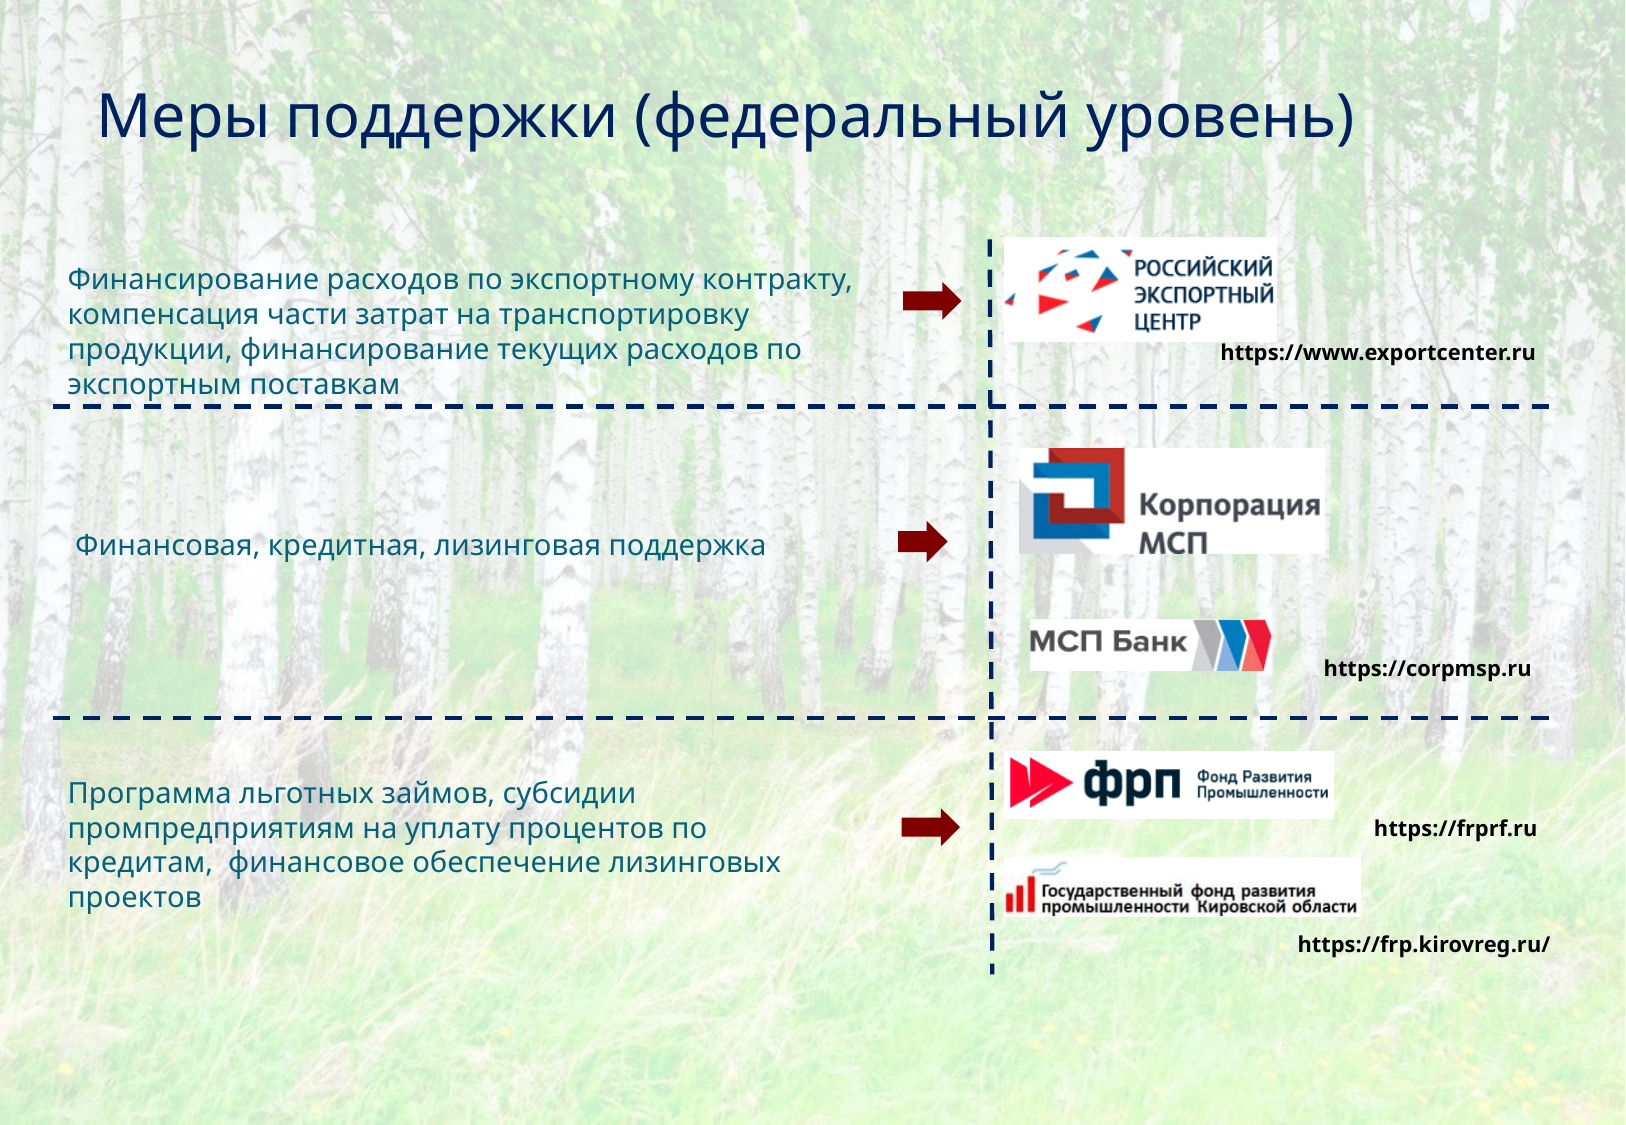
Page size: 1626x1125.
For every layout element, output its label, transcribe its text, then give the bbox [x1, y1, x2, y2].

text_box [903, 281, 962, 320]
picture [1004, 857, 1361, 917]
text_box Финансовая, кредитная, лизинговая поддержка [60, 519, 899, 569]
text_box https://frprf.ru [1359, 807, 1553, 849]
text_box Меры поддержки (федеральный уровень) [81, 77, 1484, 146]
picture [1019, 448, 1325, 554]
text_box [899, 520, 948, 563]
picture [1030, 619, 1272, 671]
text_box Финансирование расходов по экспортному контракту, компенсация части затрат на транспортировку продукции, финансирование текущих расходов по экспортным поставкам [52, 253, 902, 408]
text_box https://frp.kirovreg.ru/ [1282, 923, 1566, 965]
picture [1004, 751, 1334, 819]
text_box https://www.exportcenter.ru [1205, 331, 1552, 373]
text_box Программа льготных займов, субсидии промпредприятиям на уплату процентов по кредитам, финансовое обеспечение лизинговых проектов [52, 766, 864, 922]
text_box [623, 605, 1359, 609]
text_box https://corpmsp.ru [1308, 647, 1547, 689]
text_box [901, 808, 961, 847]
picture [1004, 237, 1277, 343]
